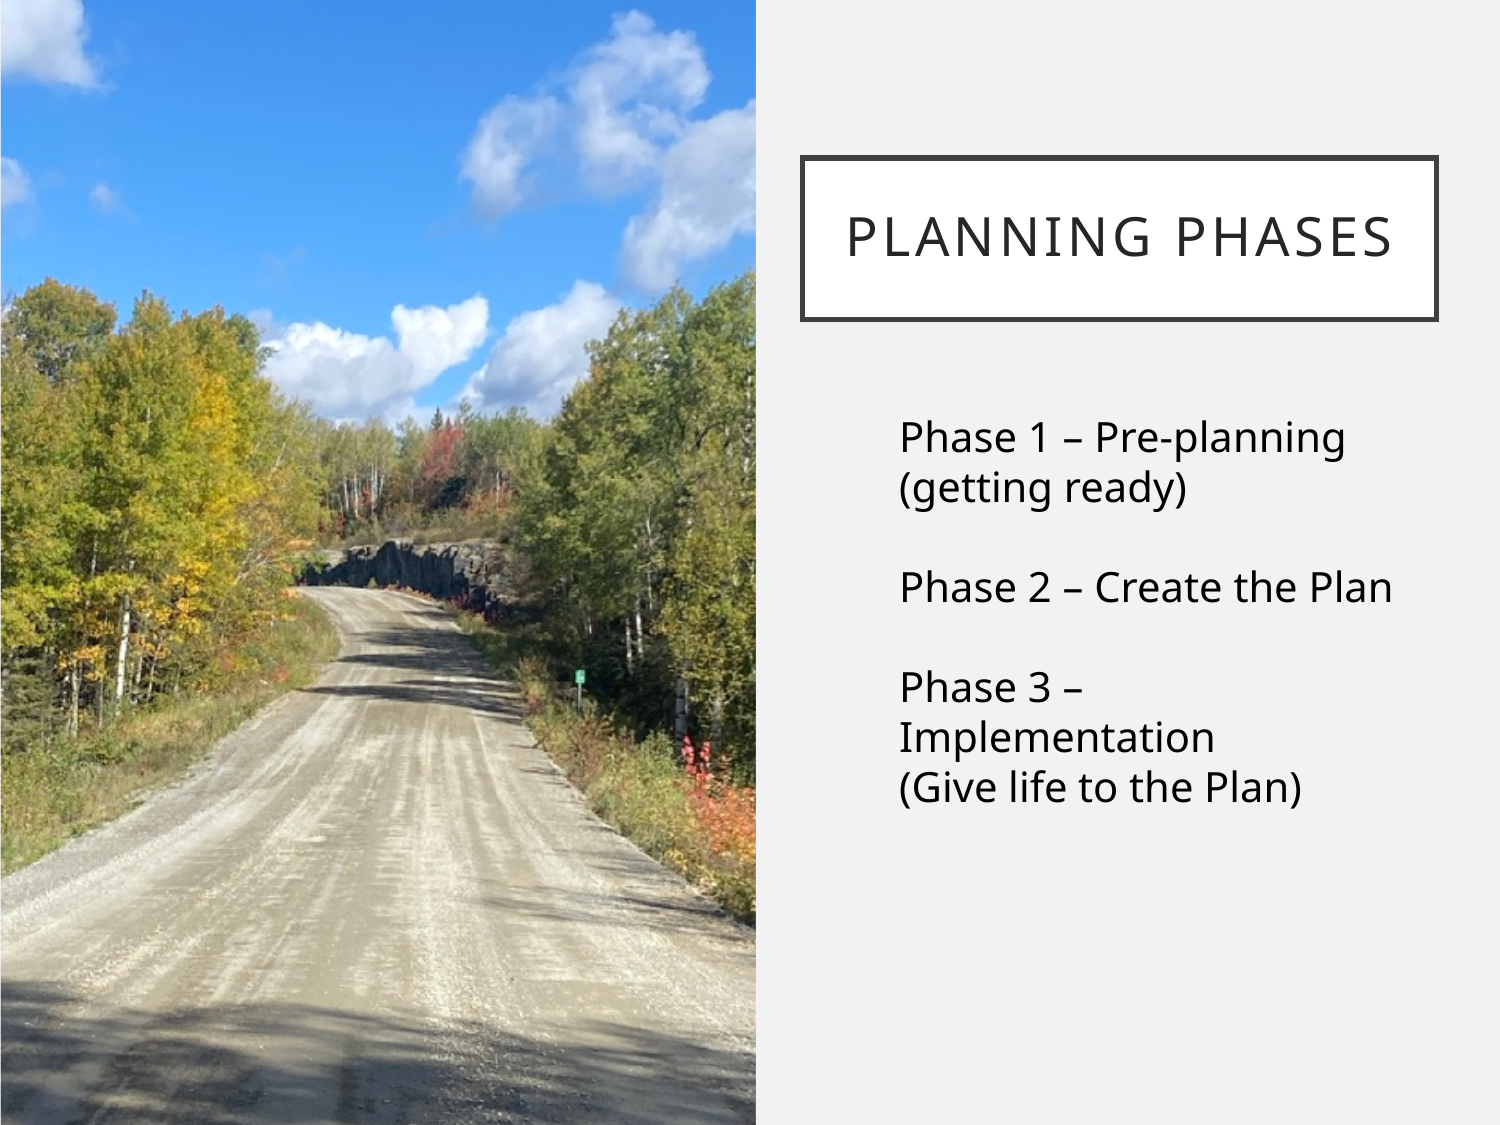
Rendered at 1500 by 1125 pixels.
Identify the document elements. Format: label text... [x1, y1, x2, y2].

title planning PHASES [800, 155, 1439, 322]
picture [0, 1, 941, 1125]
text_box Phase 1 – Pre-planning (getting ready) Phase 2 – Create the Plan Phase 3 – Implementation (Give life to the Plan) [941, 403, 1411, 819]
